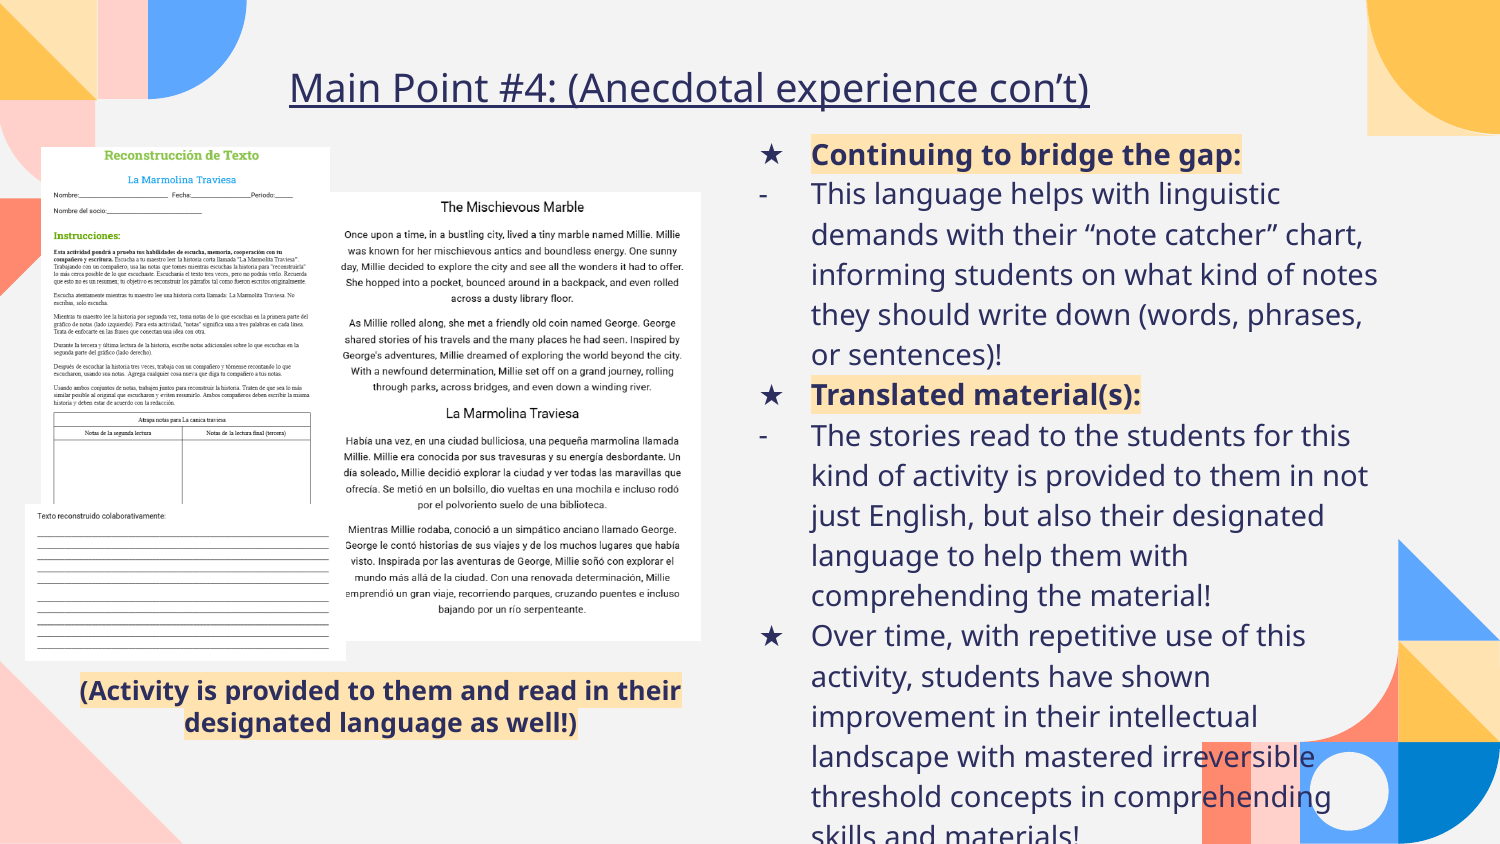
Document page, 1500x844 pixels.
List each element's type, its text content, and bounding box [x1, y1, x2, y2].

subtitle Continuing to bridge the gap: This language helps with linguistic demands with their “note catcher” chart, informing students on what kind of notes they should write down (words, phrases, or sentences)! Translated material(s): The stories read to the students for this kind of activity is provided to them in not just English, but also their designated language to help them with comprehending the material! Over time, with repetitive use of this activity, students have shown improvement in their intellectual landscape with mastered irreversible threshold concepts in comprehending skills and materials! [720, 115, 1407, 690]
text_box (Activity is provided to them and read in their designated language as well!) [61, 660, 701, 752]
picture [25, 146, 701, 661]
title Main Point #4: (Anecdotal experience con’t) [273, 33, 1321, 126]
